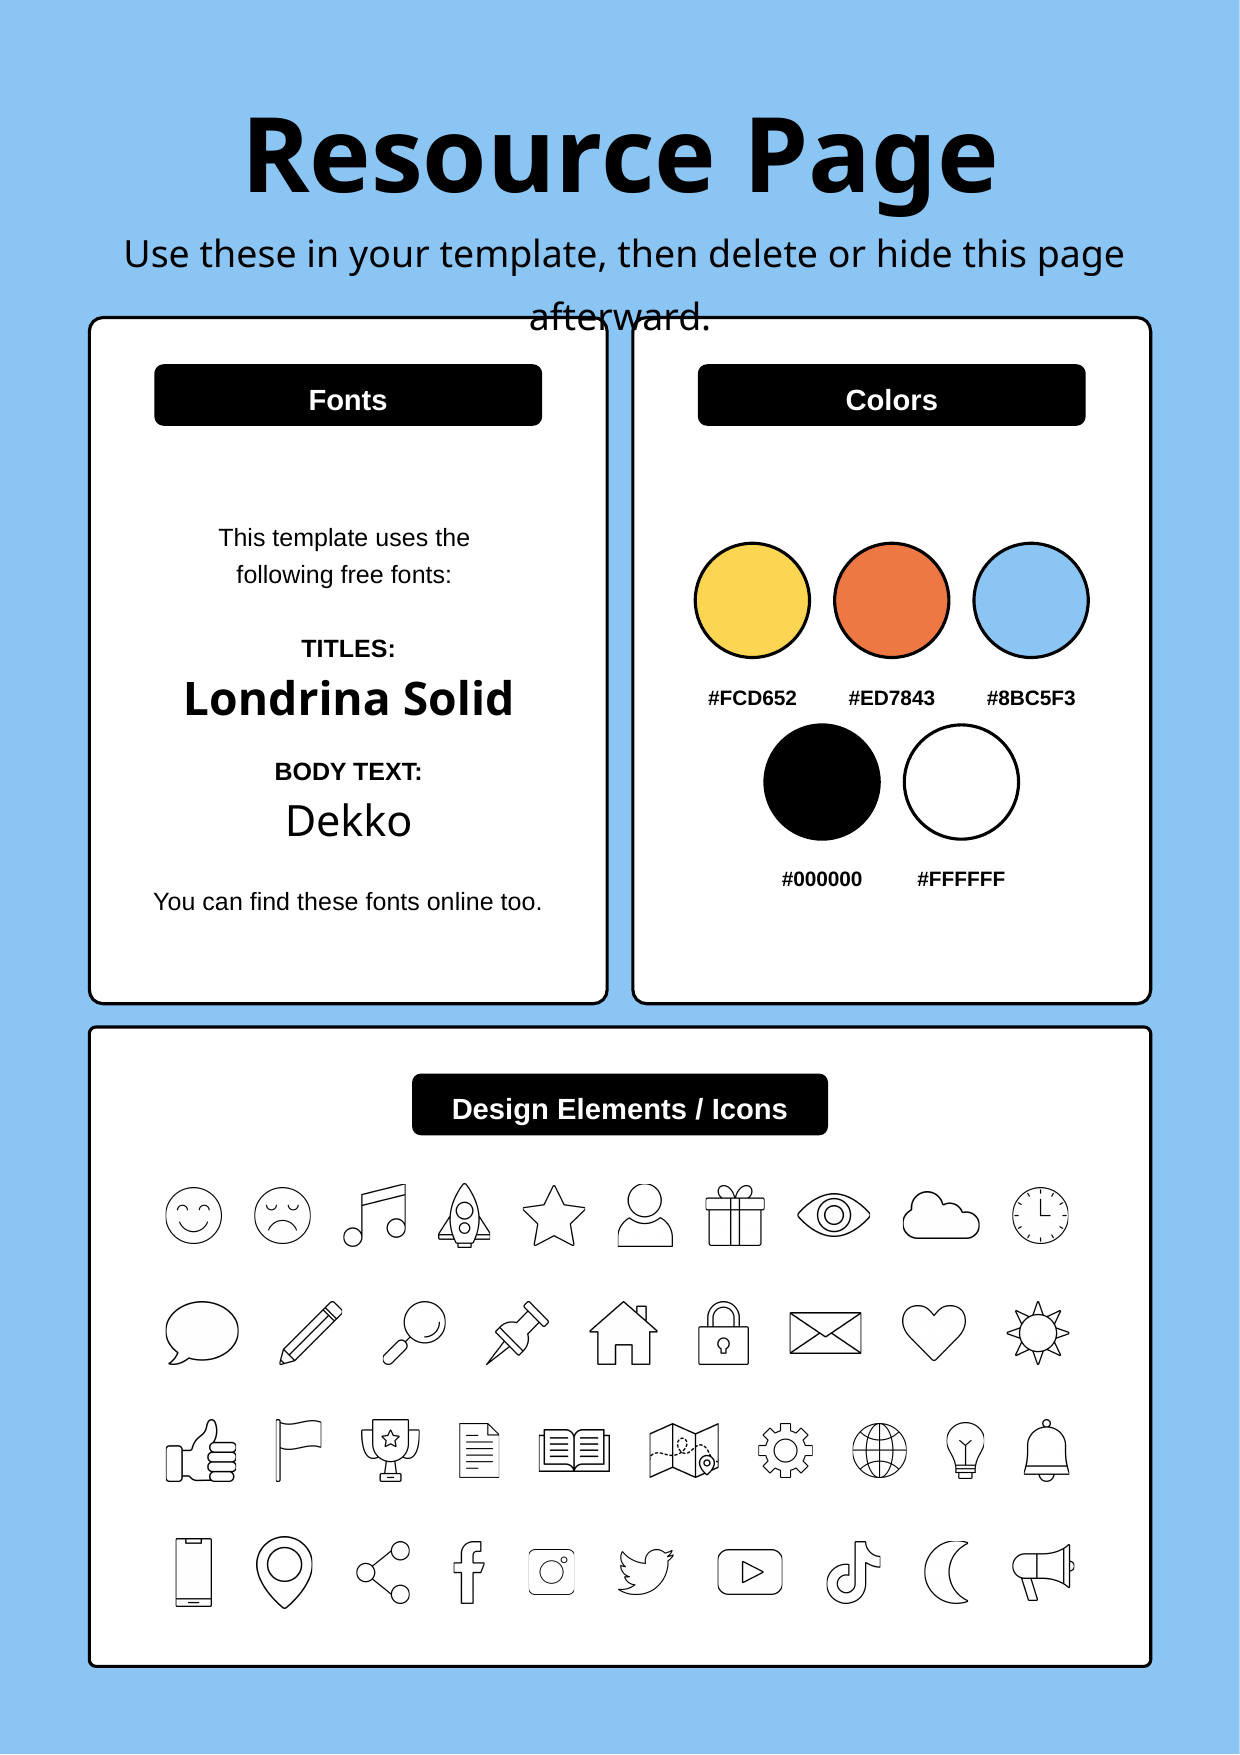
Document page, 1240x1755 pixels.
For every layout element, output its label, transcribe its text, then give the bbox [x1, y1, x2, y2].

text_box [697, 363, 1086, 427]
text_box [165, 1183, 1075, 1609]
text_box Use these in your template, then delete or hide this page afterward. [89, 212, 1151, 339]
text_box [89, 311, 608, 1004]
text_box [834, 542, 950, 658]
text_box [411, 1073, 829, 1136]
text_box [904, 724, 1019, 840]
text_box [154, 363, 543, 427]
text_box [973, 542, 1089, 658]
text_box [89, 1021, 1151, 1667]
text_box Resource Page [122, 88, 1118, 214]
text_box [632, 311, 1151, 1004]
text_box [764, 724, 880, 840]
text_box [694, 542, 810, 658]
